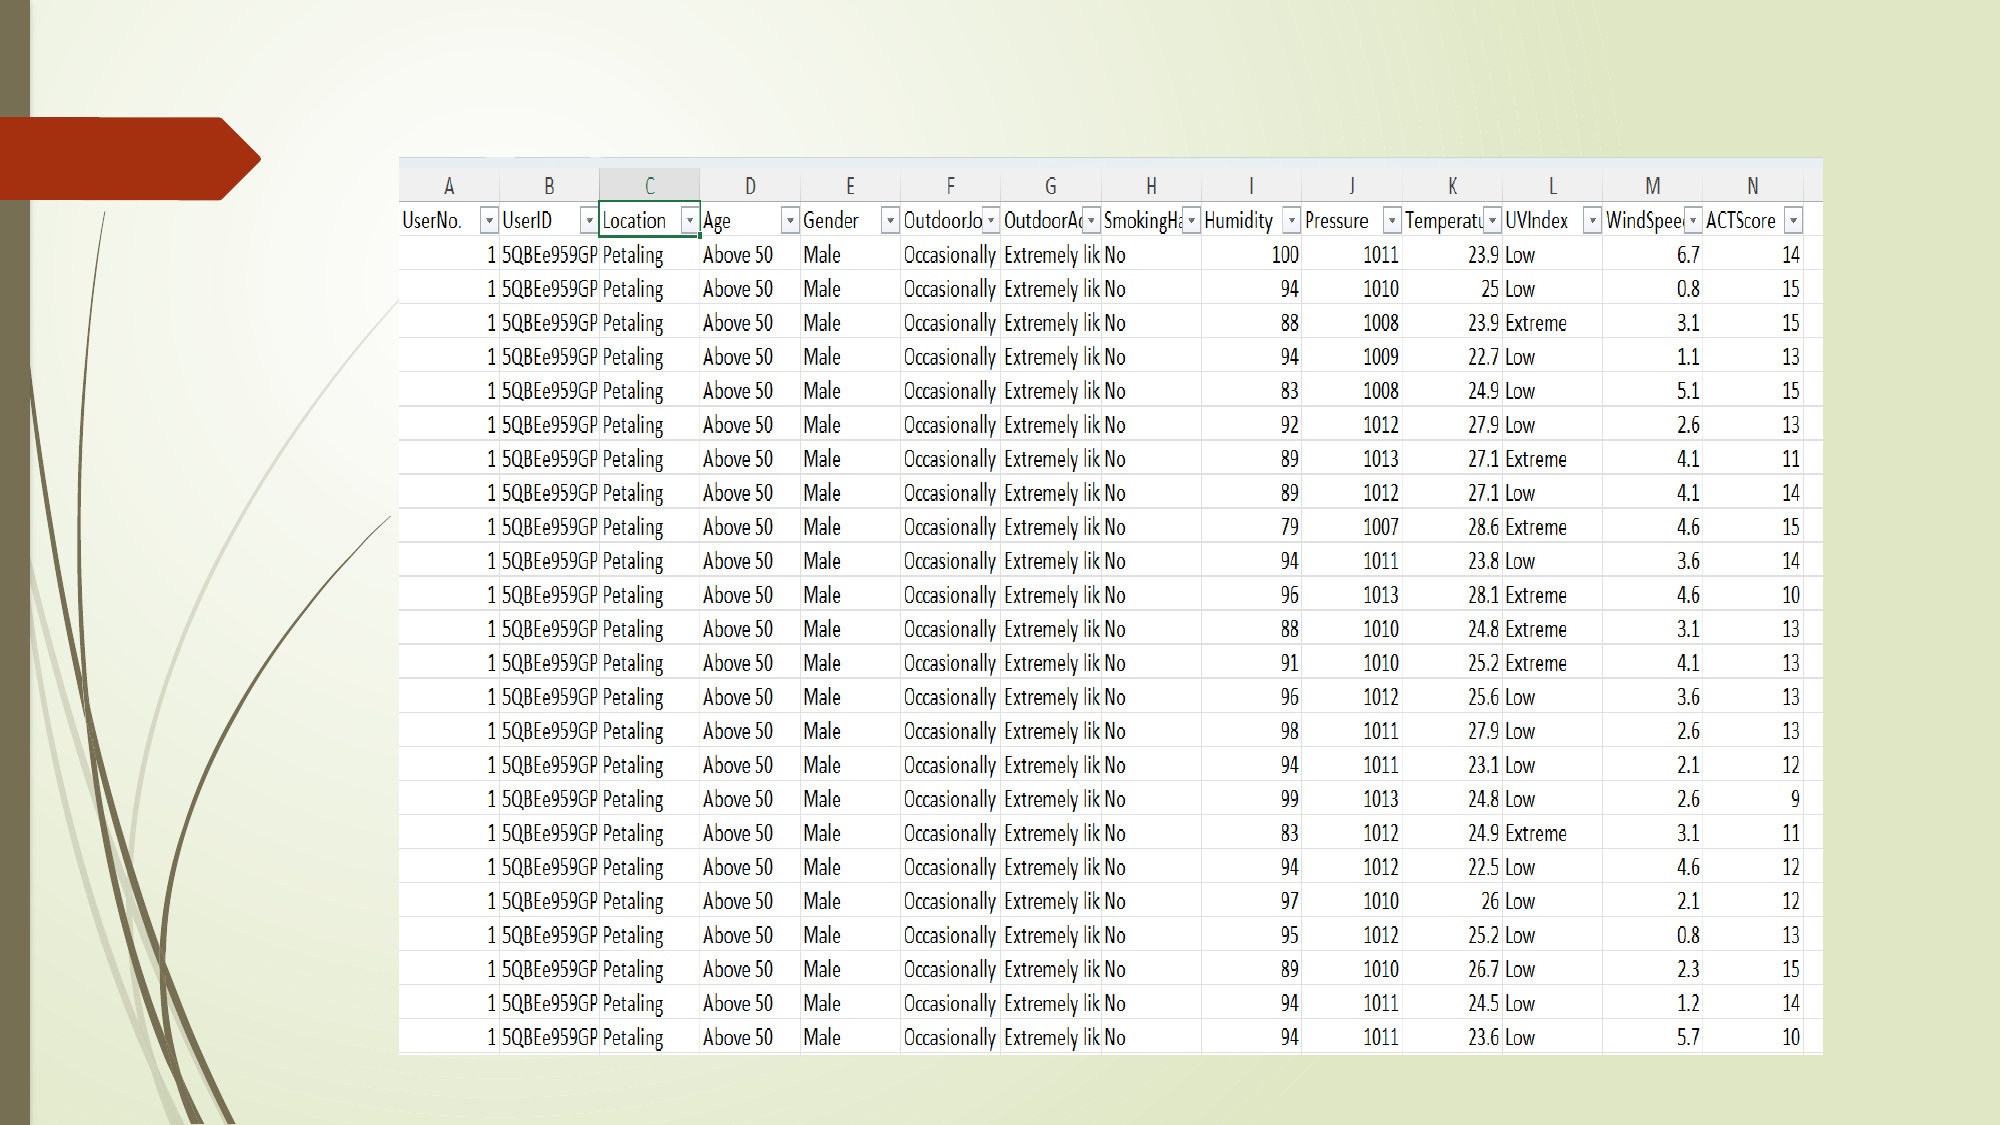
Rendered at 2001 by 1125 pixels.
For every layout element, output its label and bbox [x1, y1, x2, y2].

picture [399, 157, 1824, 1055]
